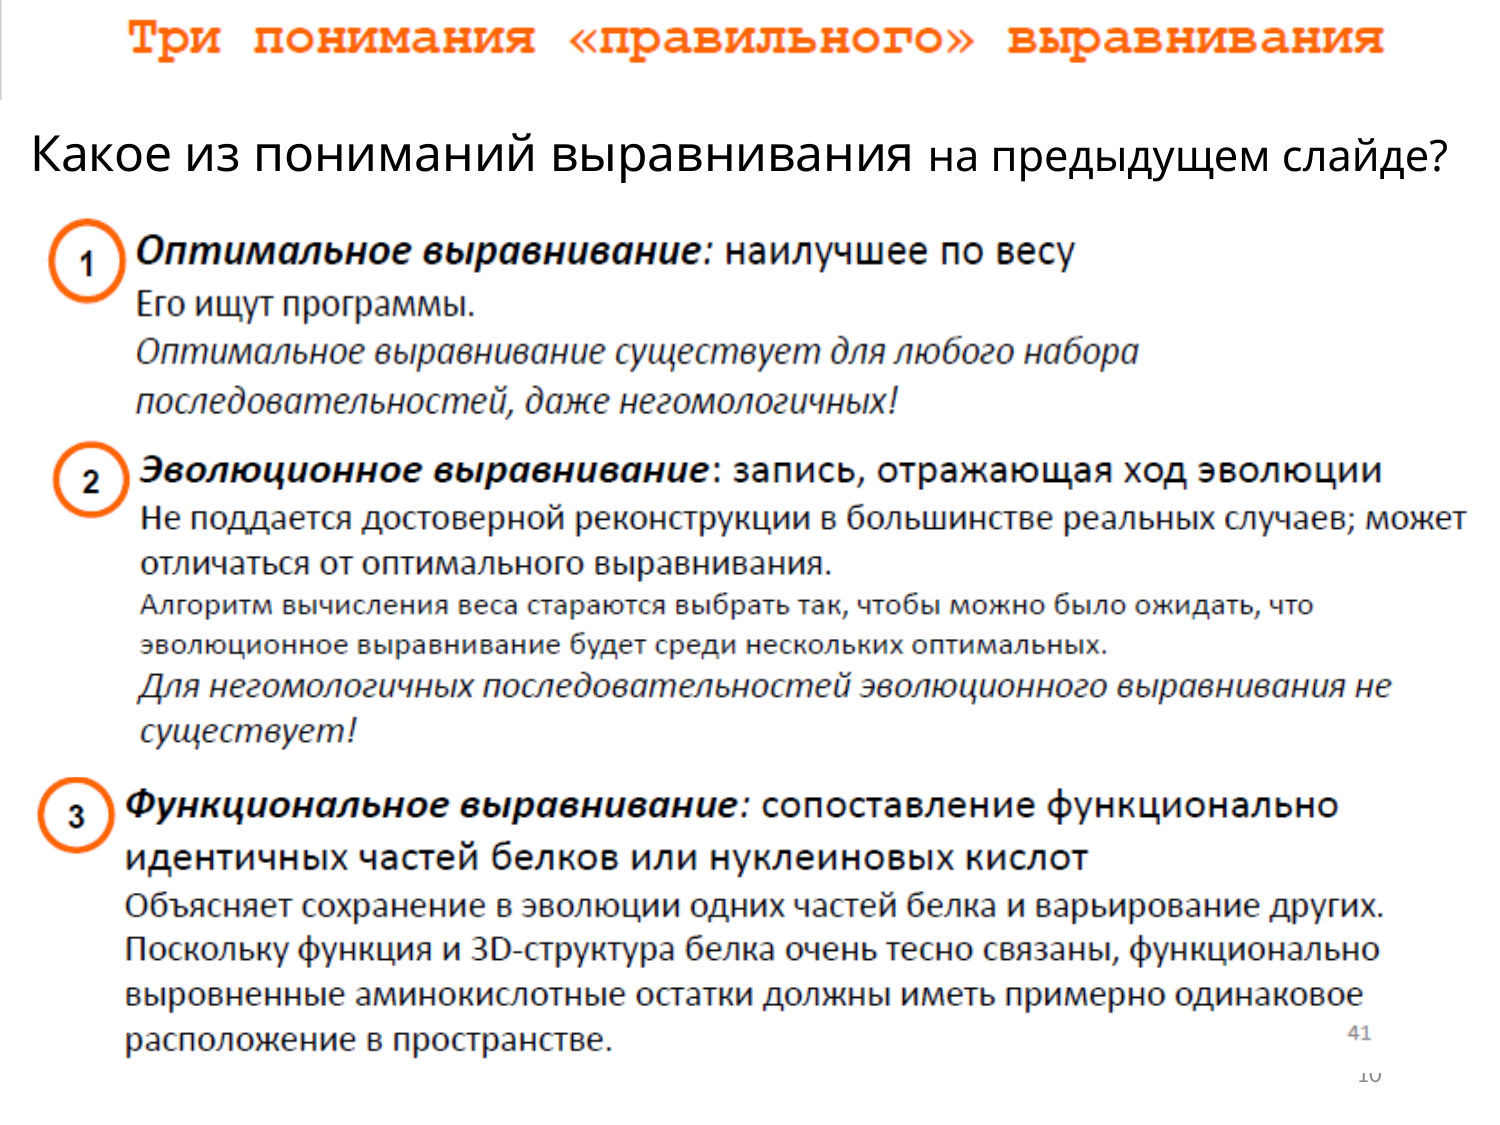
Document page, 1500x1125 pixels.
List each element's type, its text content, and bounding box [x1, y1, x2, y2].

title Какое из пониманий выравнивания на предыдущем слайде? [15, 100, 1500, 211]
picture [0, 211, 1500, 1073]
picture [0, 0, 1500, 100]
slide_number 10 [1059, 1073, 1397, 1103]
